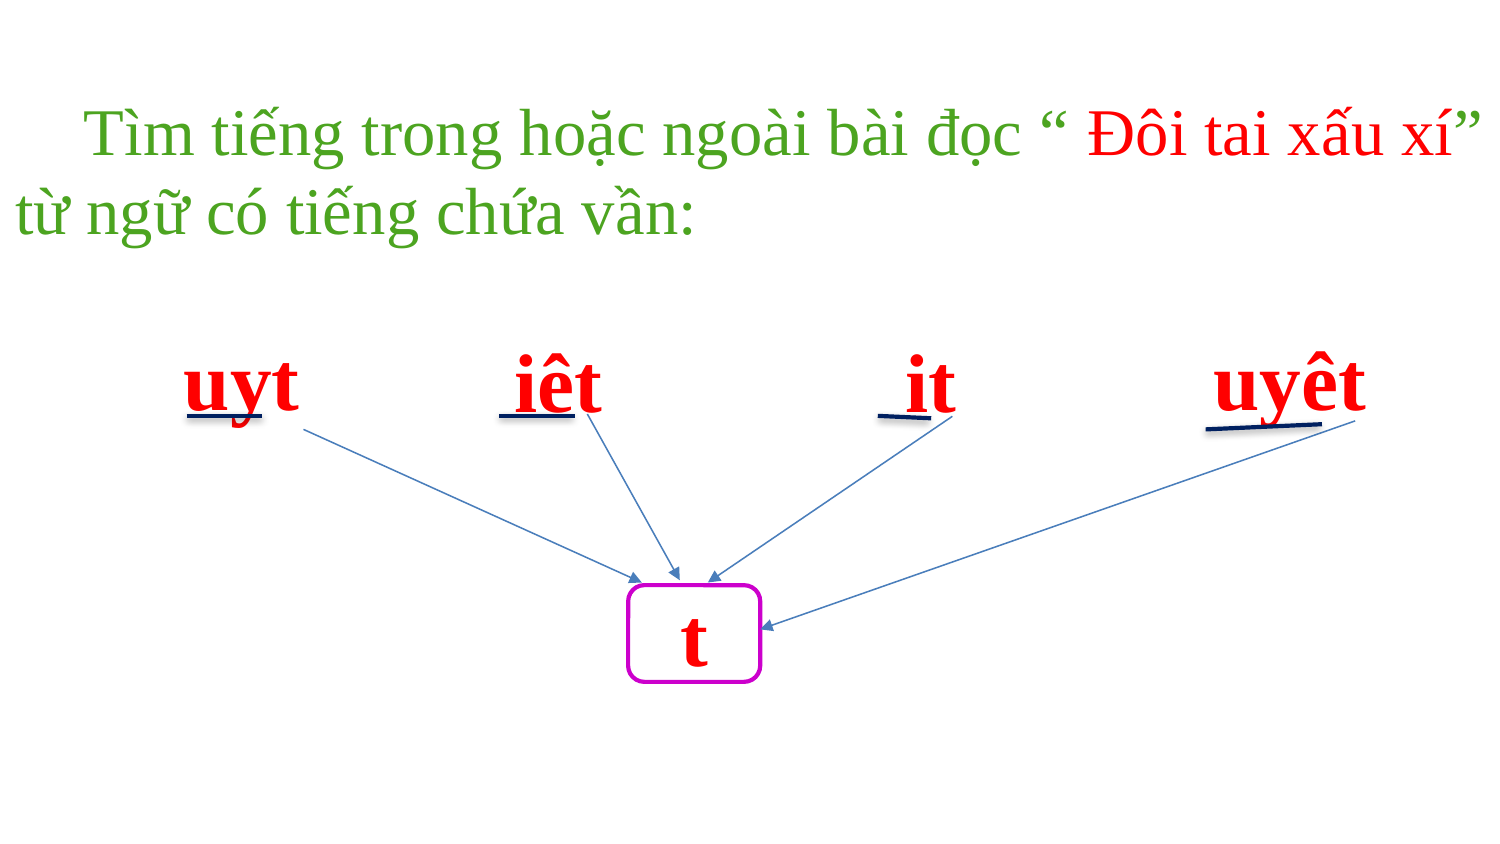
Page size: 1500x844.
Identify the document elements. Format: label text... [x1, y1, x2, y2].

text_box t [626, 583, 763, 684]
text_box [587, 413, 680, 581]
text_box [877, 415, 932, 419]
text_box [707, 416, 875, 583]
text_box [760, 420, 1356, 630]
text_box uyt [87, 325, 395, 430]
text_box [1205, 423, 1323, 430]
text_box Tìm tiếng trong hoặc ngoài bài đọc “ Đôi tai xấu xí” từ ngữ có tiếng chứa vần: [0, 80, 1500, 256]
text_box it [777, 327, 1085, 419]
text_box uyêt [1136, 325, 1444, 430]
text_box iêt [394, 327, 722, 432]
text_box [303, 429, 582, 583]
